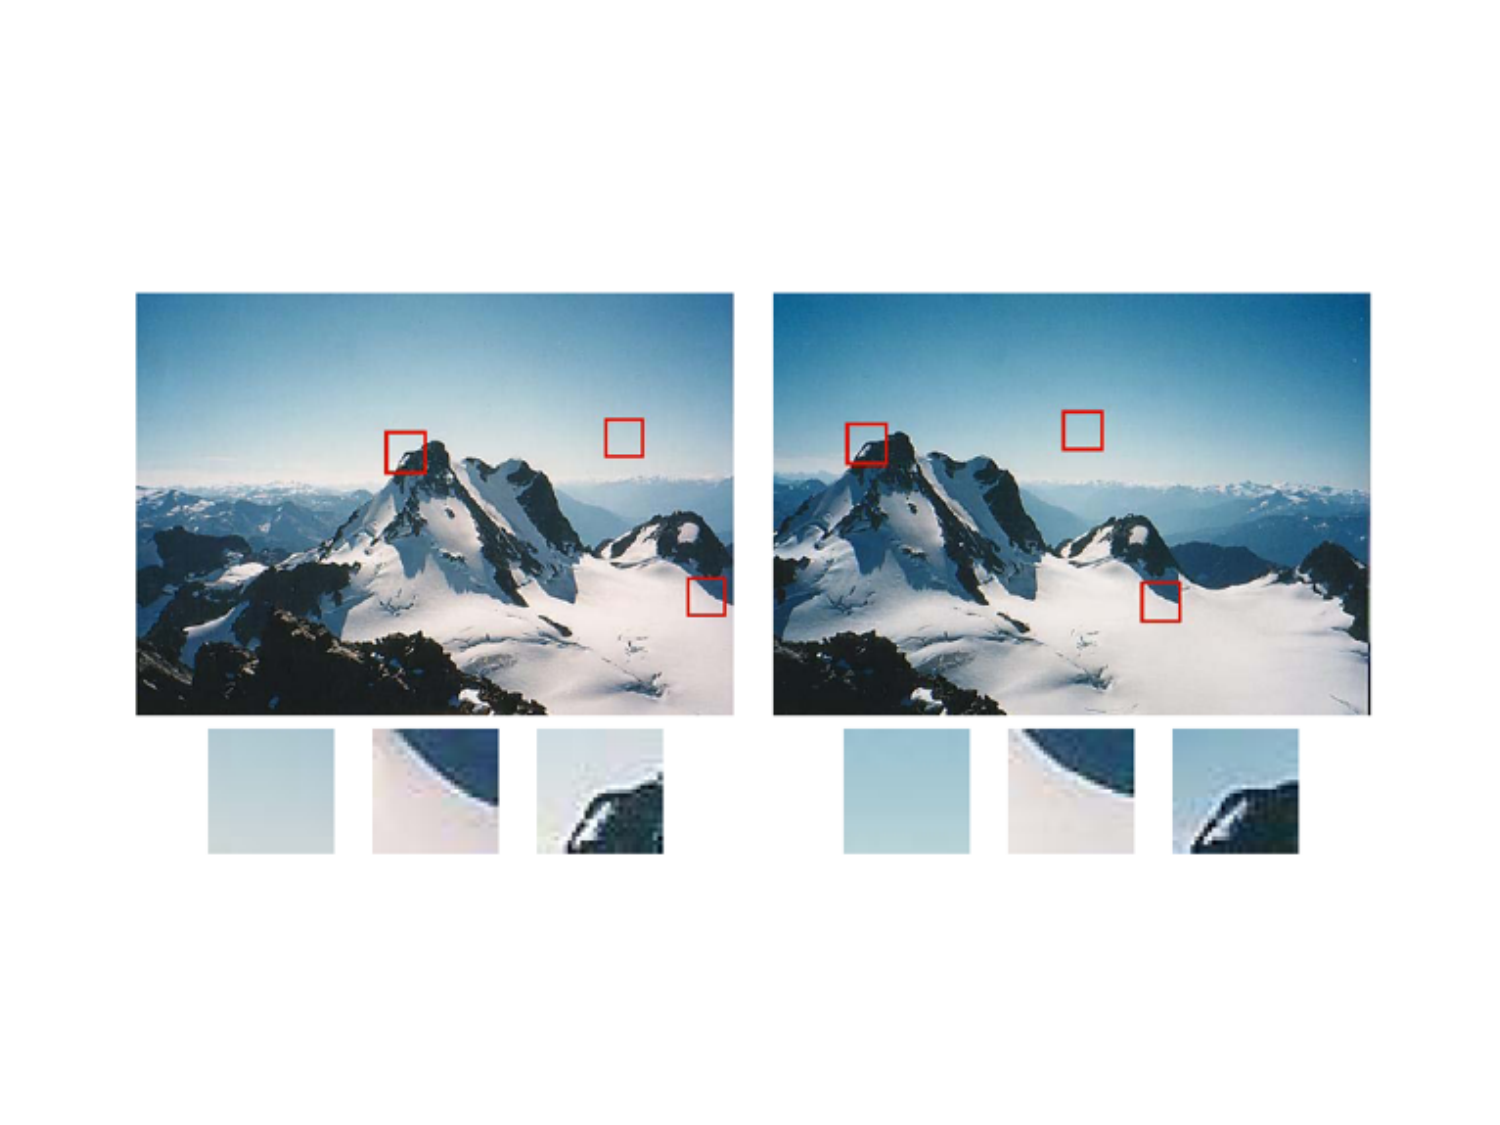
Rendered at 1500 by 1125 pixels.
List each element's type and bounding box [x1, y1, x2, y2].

picture [95, 265, 1403, 885]
